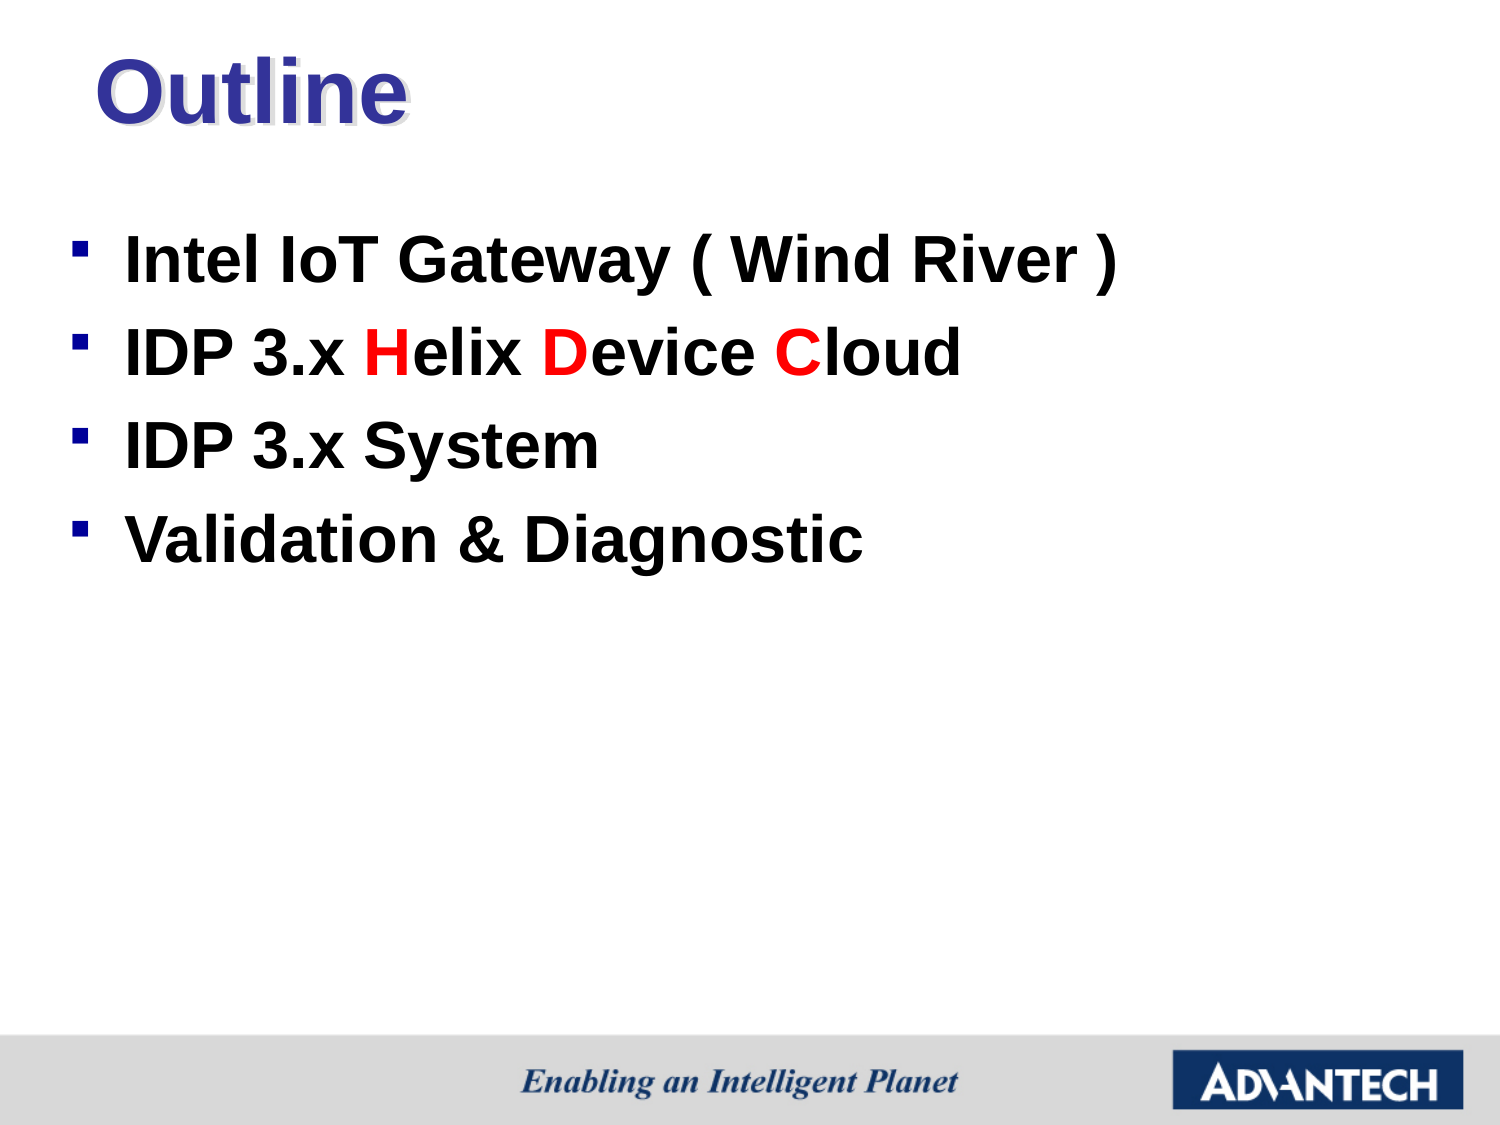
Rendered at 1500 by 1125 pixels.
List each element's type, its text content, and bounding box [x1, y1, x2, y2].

picture [0, 0, 1500, 1125]
list Intel IoT Gateway ( Wind River ) IDP 3.x Helix Device Cloud IDP 3.x System Validation & Diagnostic [53, 208, 1425, 1005]
title Outline [79, 18, 1437, 173]
